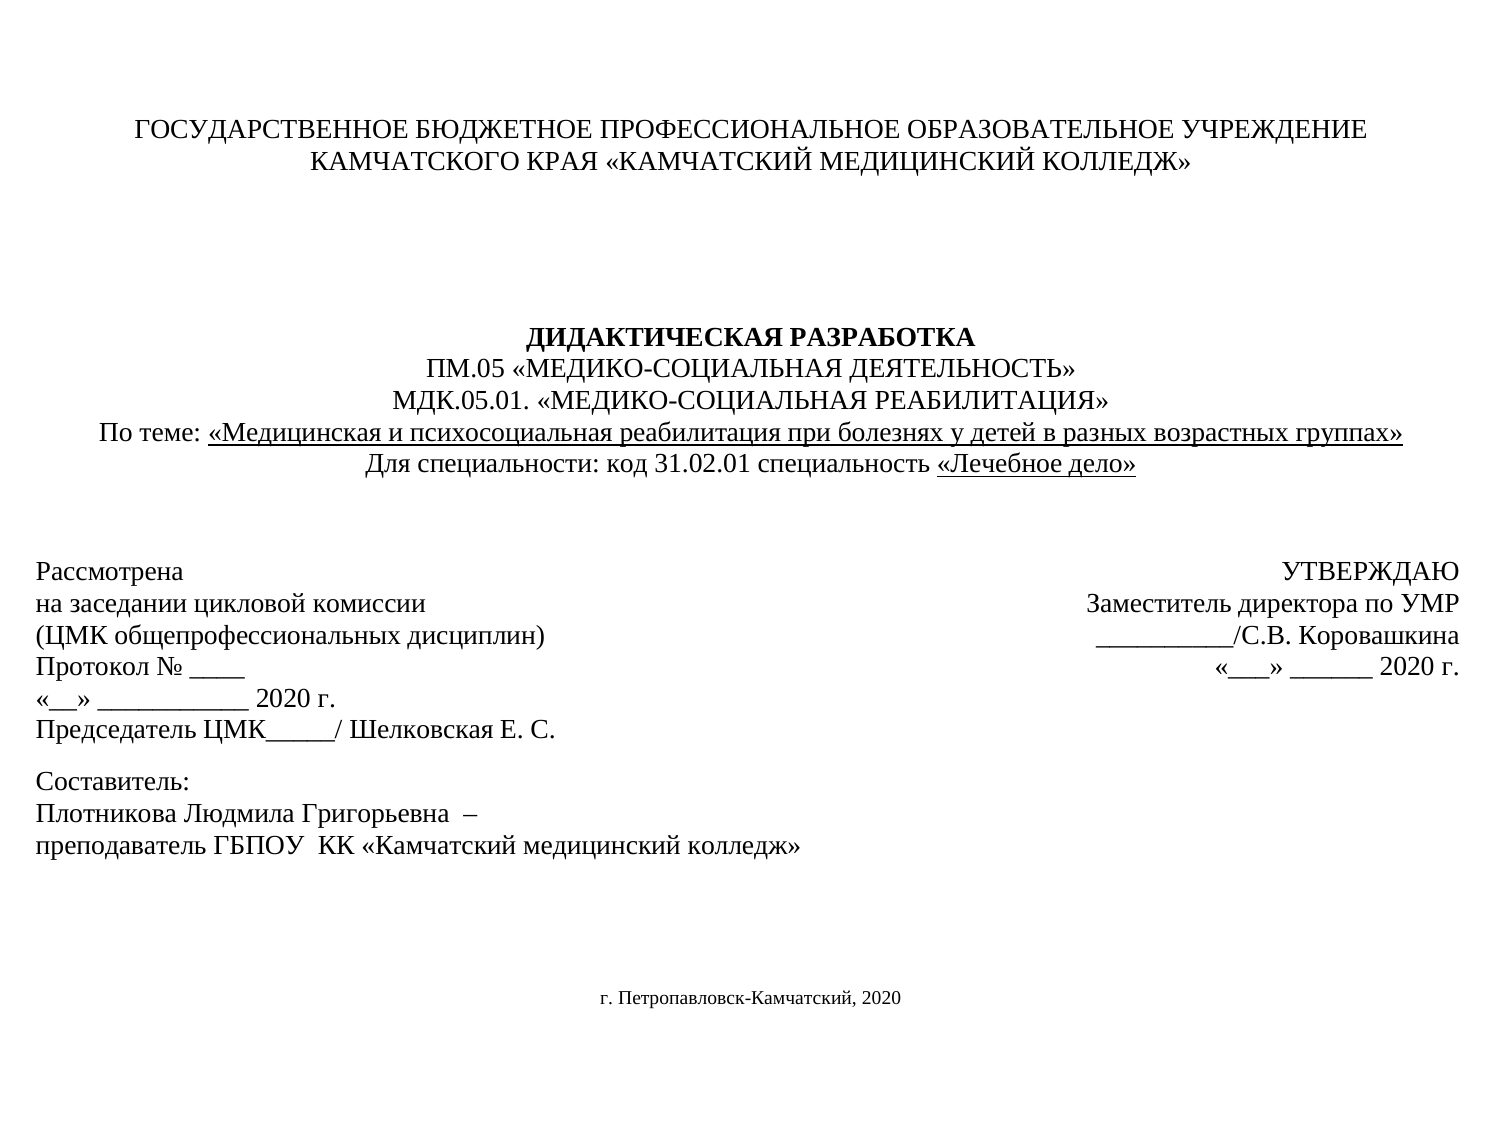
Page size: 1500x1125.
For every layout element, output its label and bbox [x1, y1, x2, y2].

picture [5, 113, 1492, 1020]
